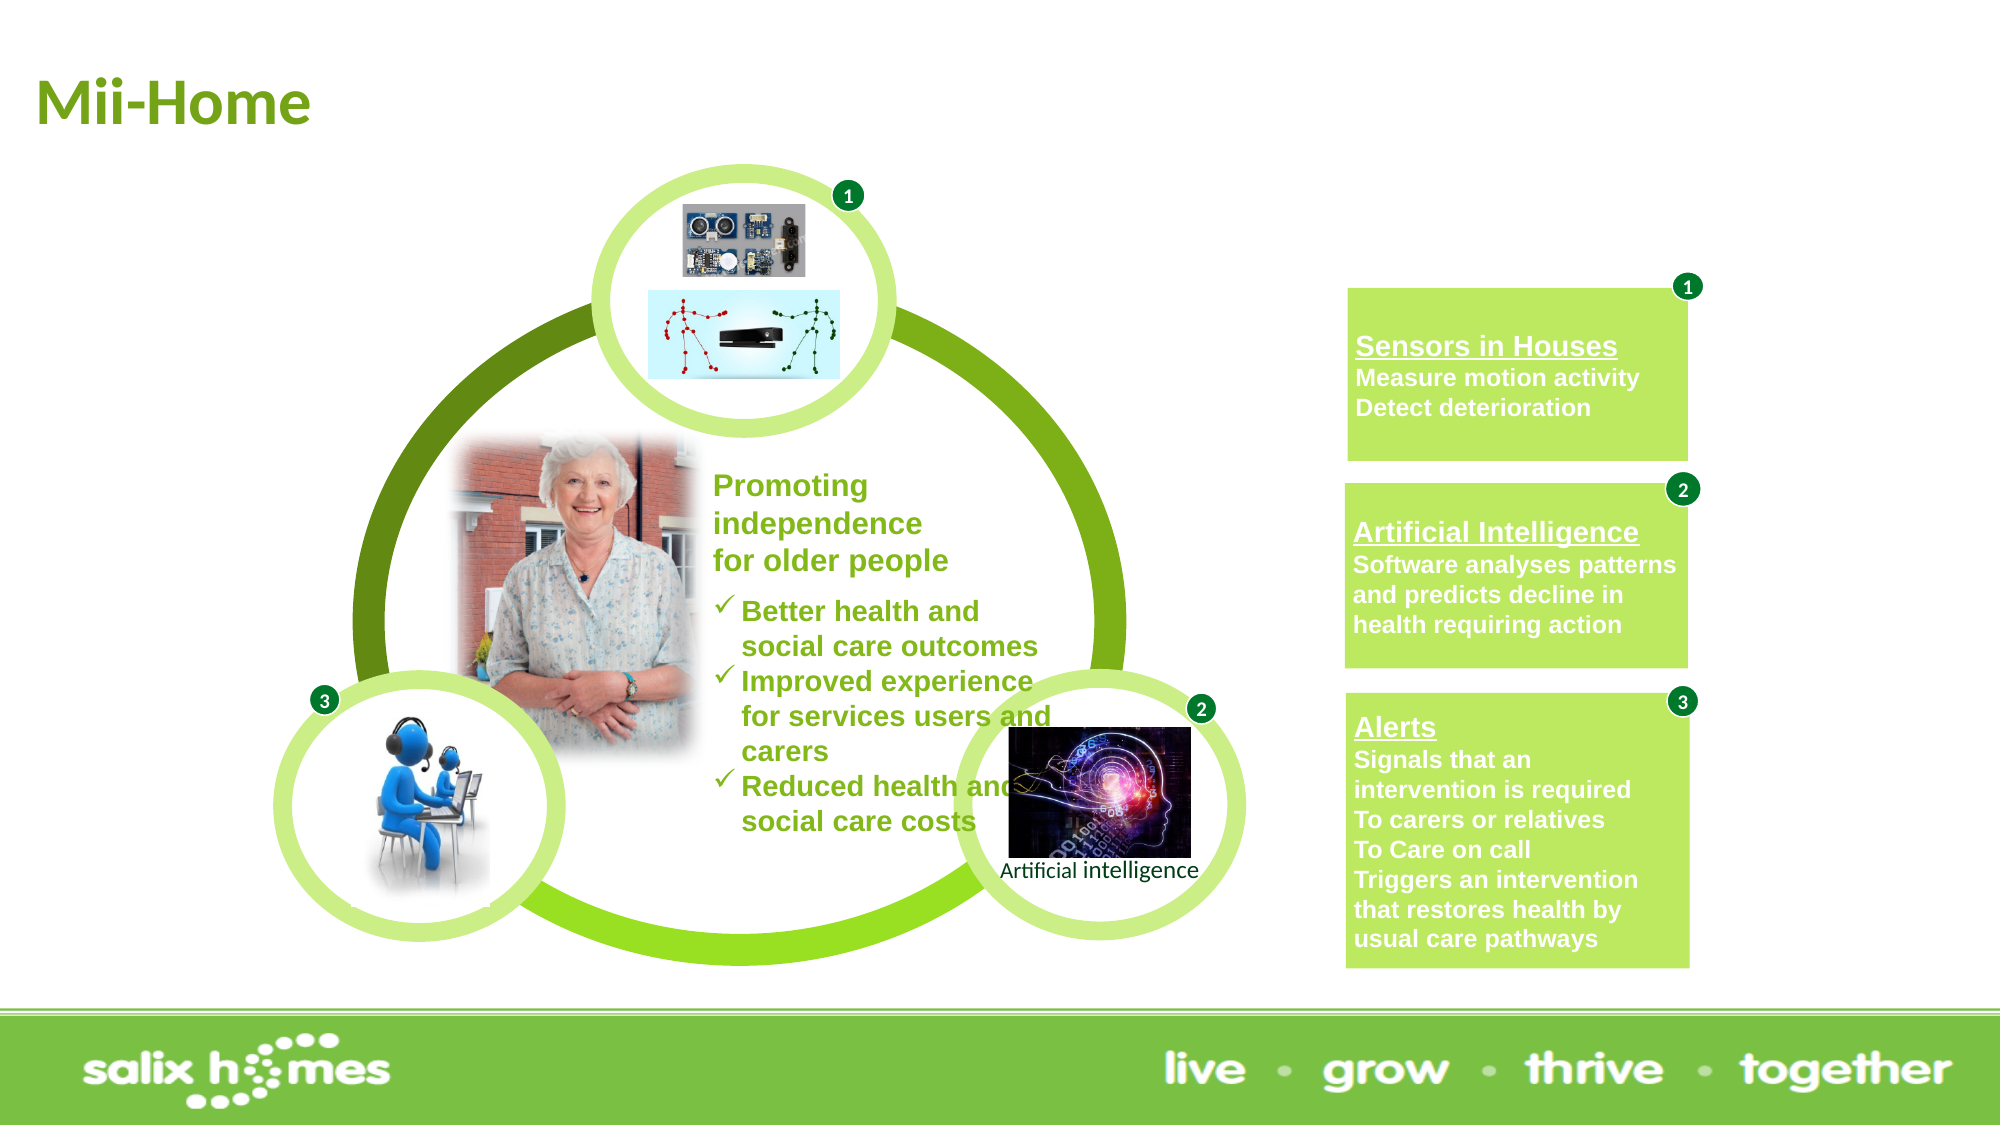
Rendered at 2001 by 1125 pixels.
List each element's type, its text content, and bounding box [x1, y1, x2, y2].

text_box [282, 173, 1237, 967]
picture [0, 65, 2000, 1125]
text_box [1345, 684, 1700, 969]
title Mii-Home [19, 38, 1237, 157]
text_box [1344, 470, 1702, 669]
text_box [1347, 271, 1705, 462]
